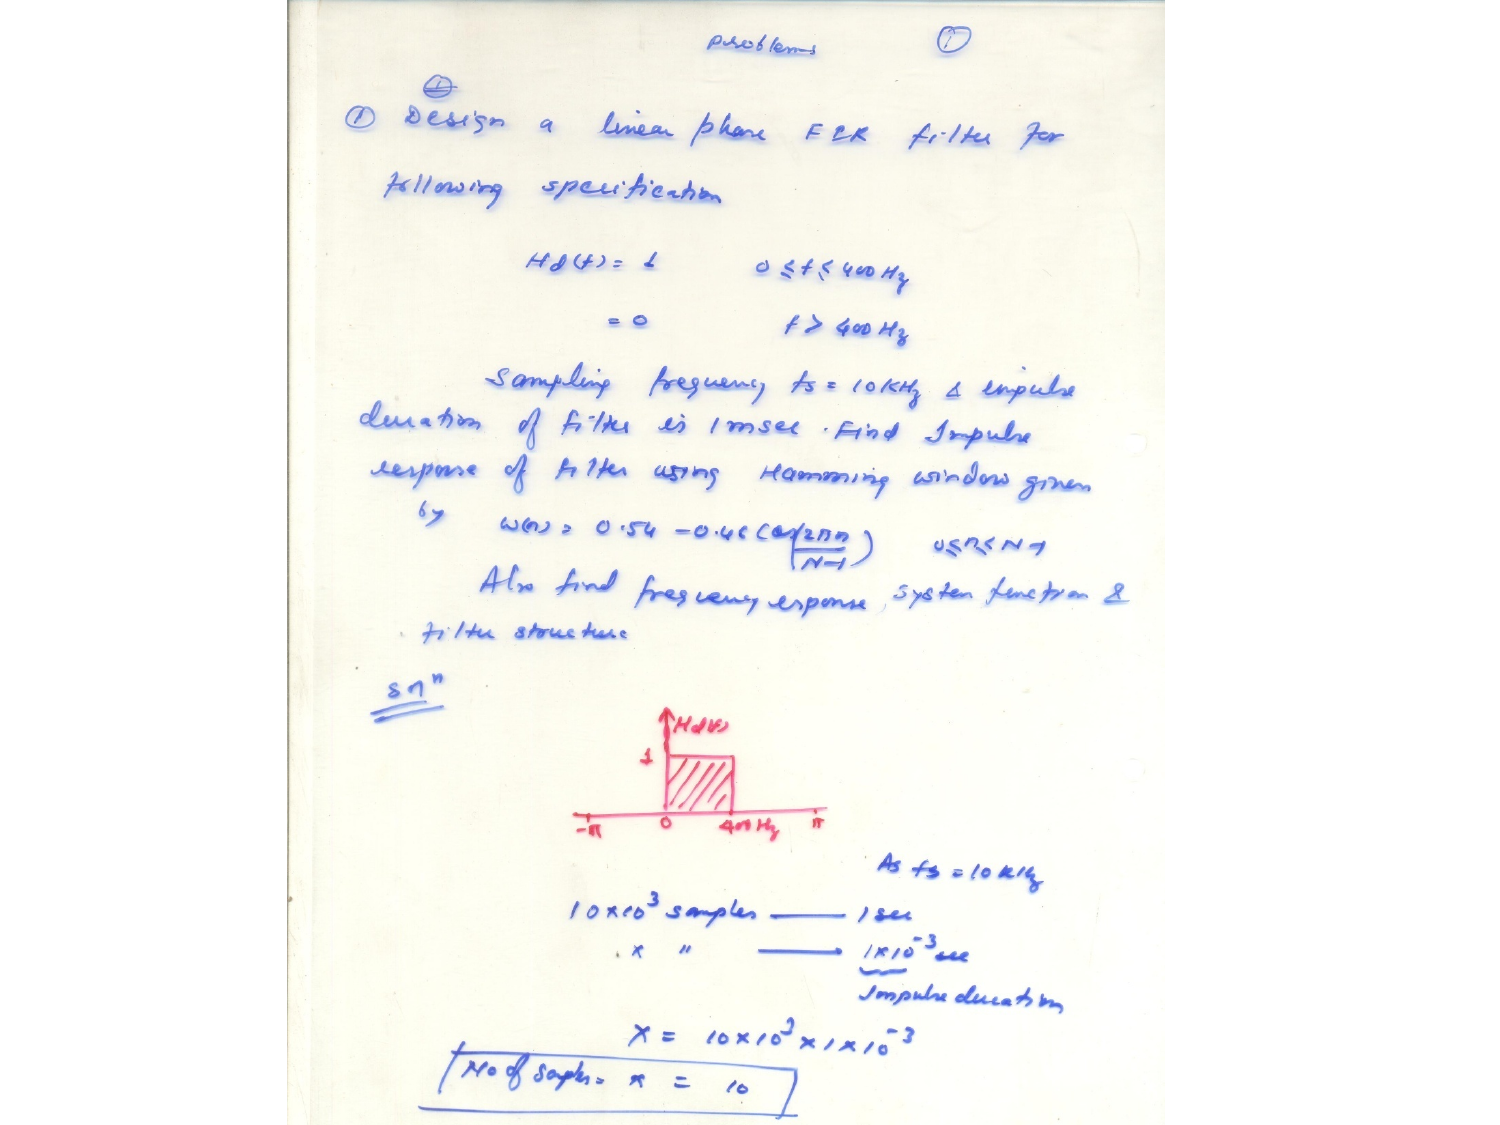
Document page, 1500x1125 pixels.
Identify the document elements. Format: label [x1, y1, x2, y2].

picture [287, 0, 1165, 1125]
